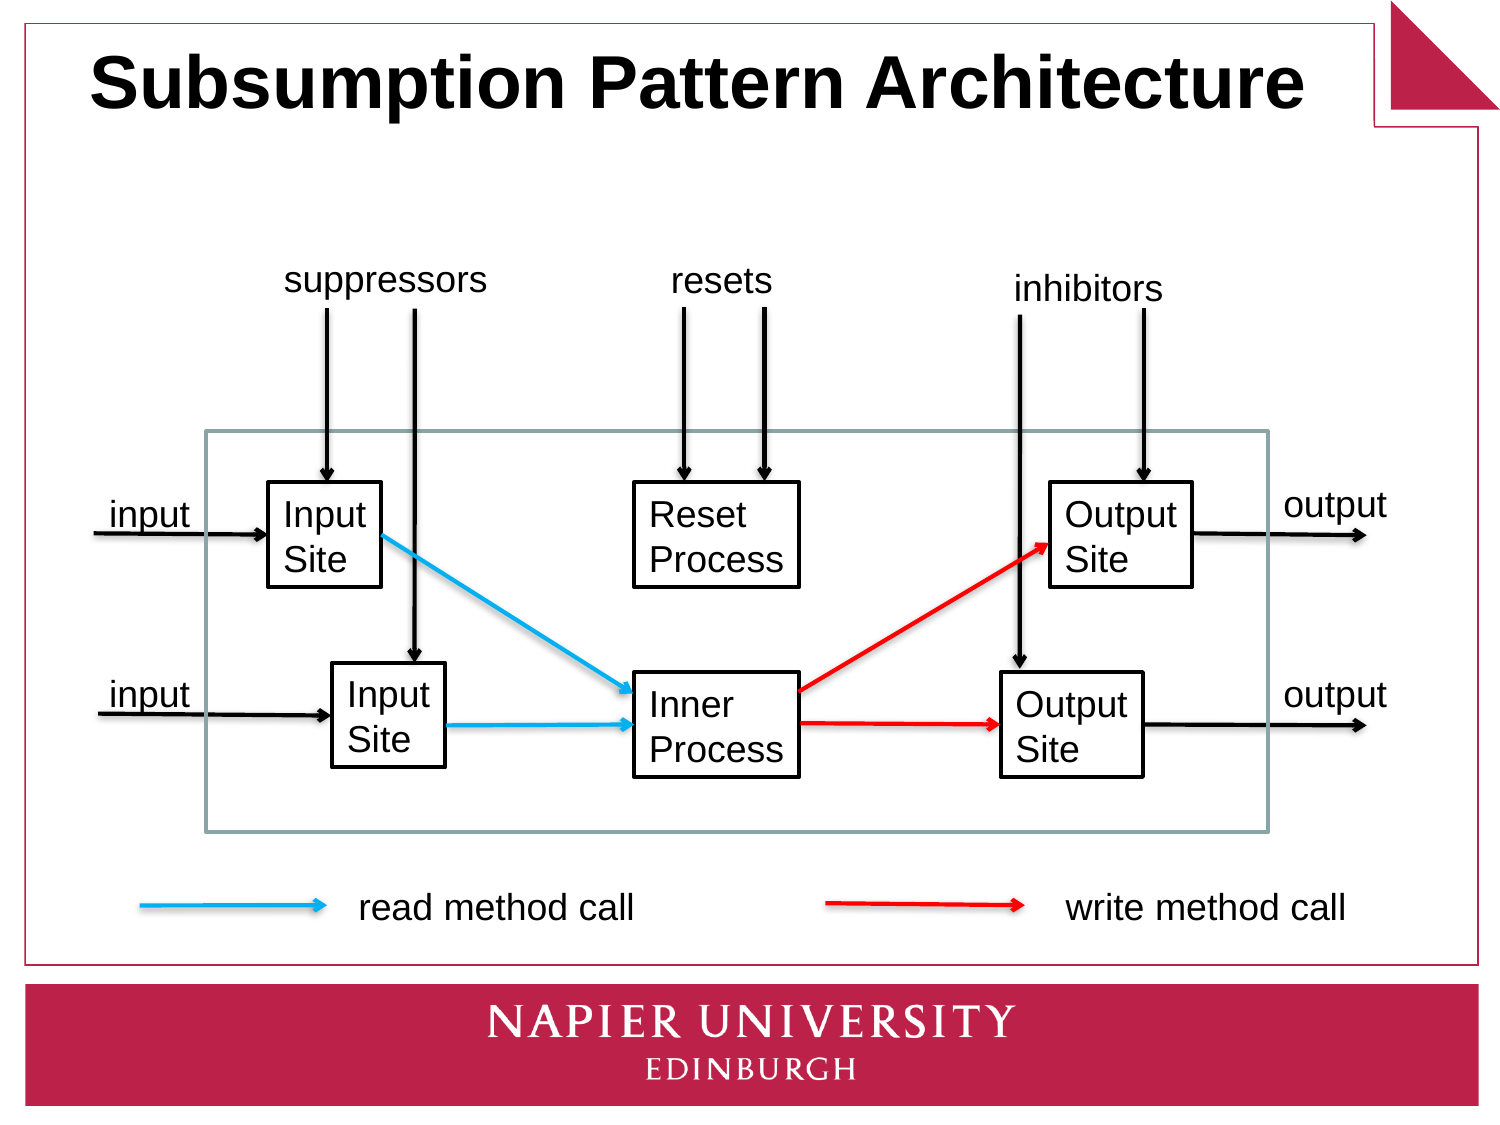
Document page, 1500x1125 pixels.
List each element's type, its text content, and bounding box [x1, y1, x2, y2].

text_box read method call [343, 875, 650, 935]
text_box write method call [1050, 875, 1362, 935]
text_box inhibitors [999, 256, 1179, 316]
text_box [825, 902, 1025, 906]
text_box resets [655, 248, 788, 309]
text_box input [94, 482, 204, 531]
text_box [798, 542, 1050, 692]
text_box output [1270, 472, 1403, 533]
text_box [800, 722, 1001, 726]
text_box suppressors [269, 247, 503, 308]
text_box input [94, 662, 204, 715]
text_box output [1270, 662, 1403, 723]
title Subsumption Pattern Architecture [34, 30, 1362, 126]
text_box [381, 535, 634, 694]
text_box [204, 429, 1270, 834]
